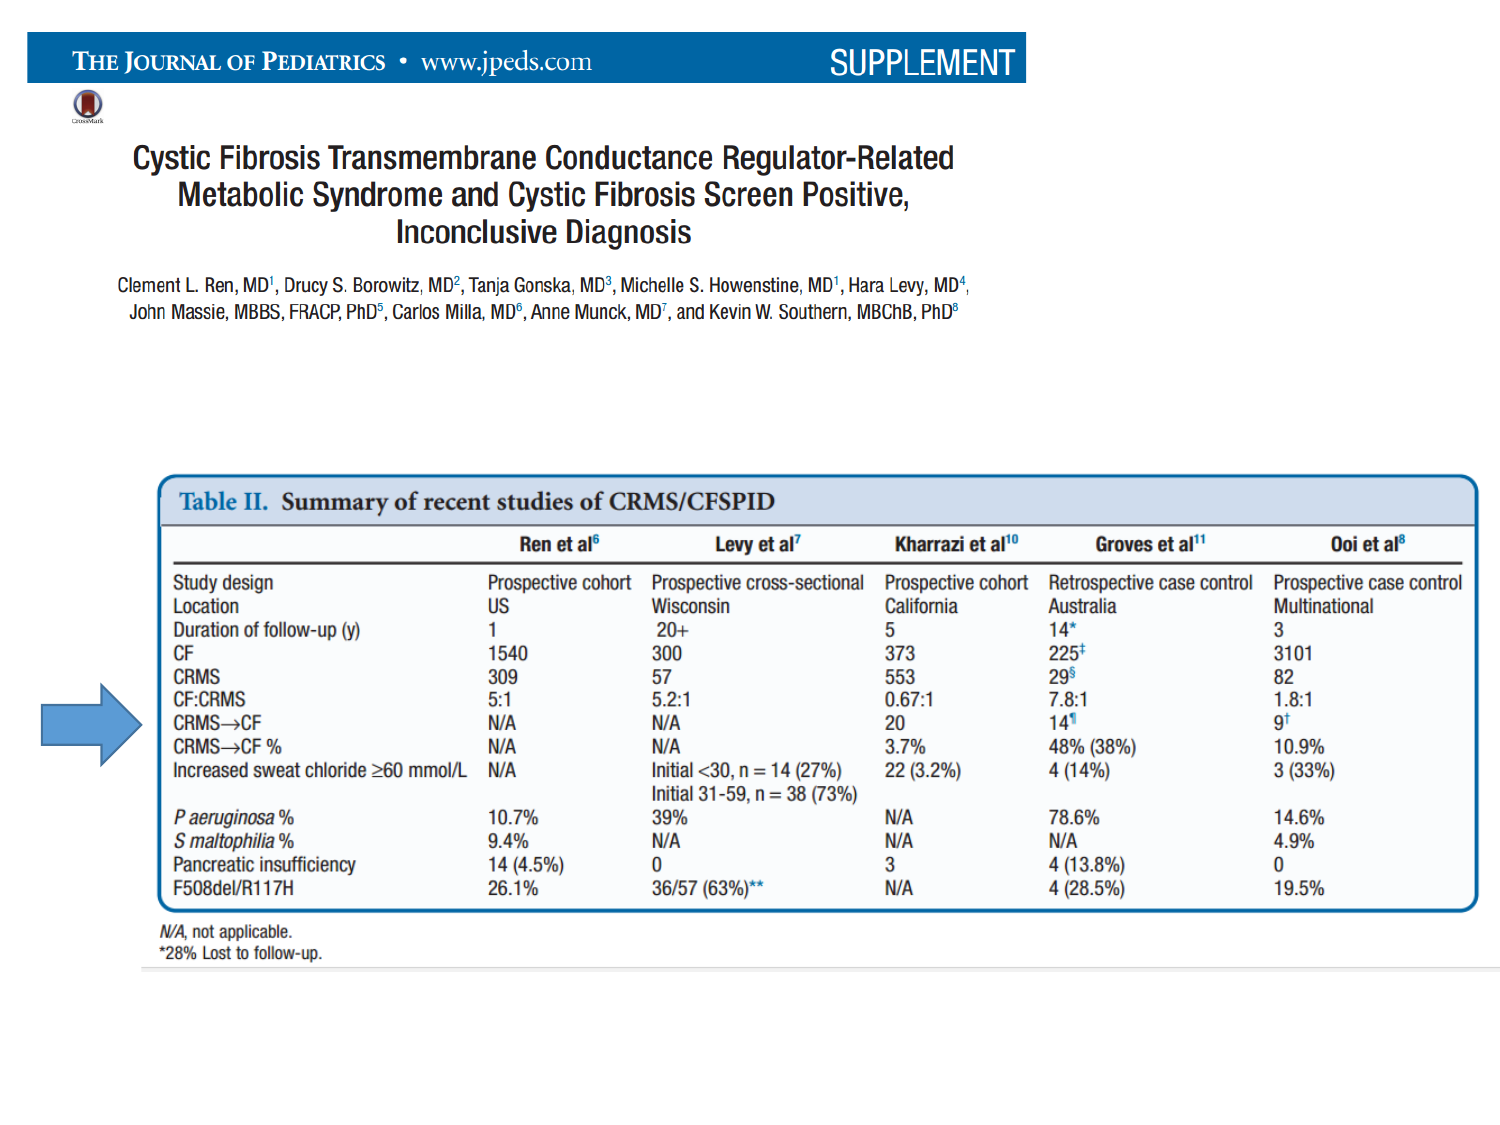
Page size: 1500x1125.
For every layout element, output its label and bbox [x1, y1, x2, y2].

picture [141, 453, 1500, 972]
picture [27, 32, 1027, 329]
text_box [40, 682, 141, 768]
